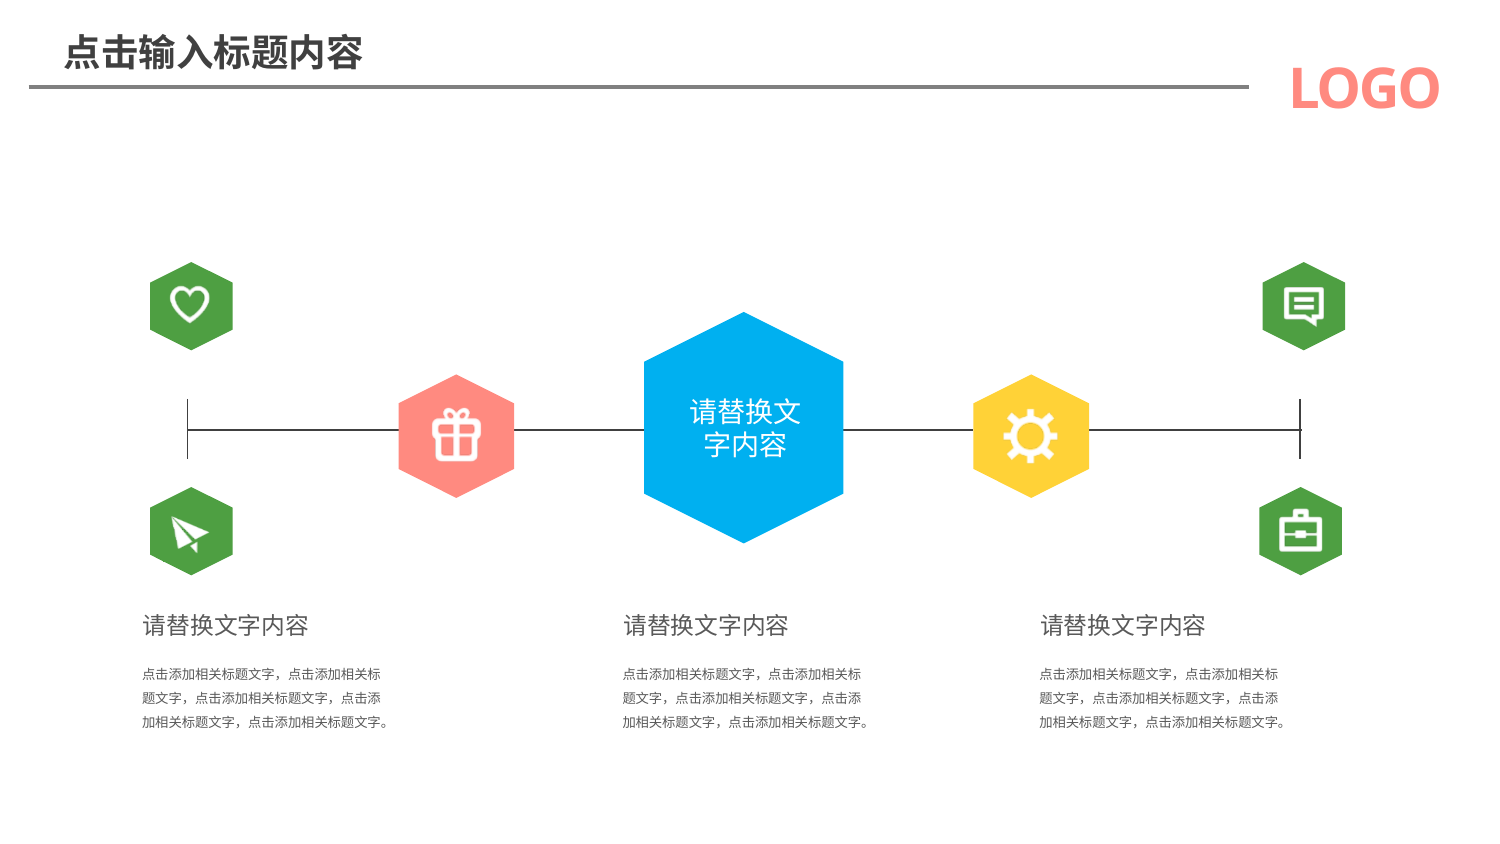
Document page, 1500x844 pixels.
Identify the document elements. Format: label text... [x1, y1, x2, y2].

text_box 点击添加相关标题文字，点击添加相关标题文字，点击添加相关标题文字，点击添加相关标题文字，点击添加相关标题文字。 [1024, 650, 1300, 738]
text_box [398, 374, 514, 498]
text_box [973, 374, 1089, 498]
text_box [1089, 398, 1302, 459]
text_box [1262, 261, 1345, 351]
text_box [149, 486, 233, 576]
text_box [643, 311, 844, 544]
text_box 请替换文字内容 [608, 603, 805, 647]
text_box 点击输入标题内容 [11, 21, 416, 81]
text_box 请替换文字内容 [128, 603, 325, 647]
text_box 点击添加相关标题文字，点击添加相关标题文字，点击添加相关标题文字，点击添加相关标题文字，点击添加相关标题文字。 [127, 650, 403, 738]
text_box 请替换文字内容 [1025, 603, 1222, 647]
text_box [149, 261, 233, 351]
text_box LOGO [1273, 45, 1483, 128]
text_box 点击添加相关标题文字，点击添加相关标题文字，点击添加相关标题文字，点击添加相关标题文字，点击添加相关标题文字。 [607, 650, 884, 738]
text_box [187, 398, 398, 459]
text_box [1259, 486, 1342, 576]
